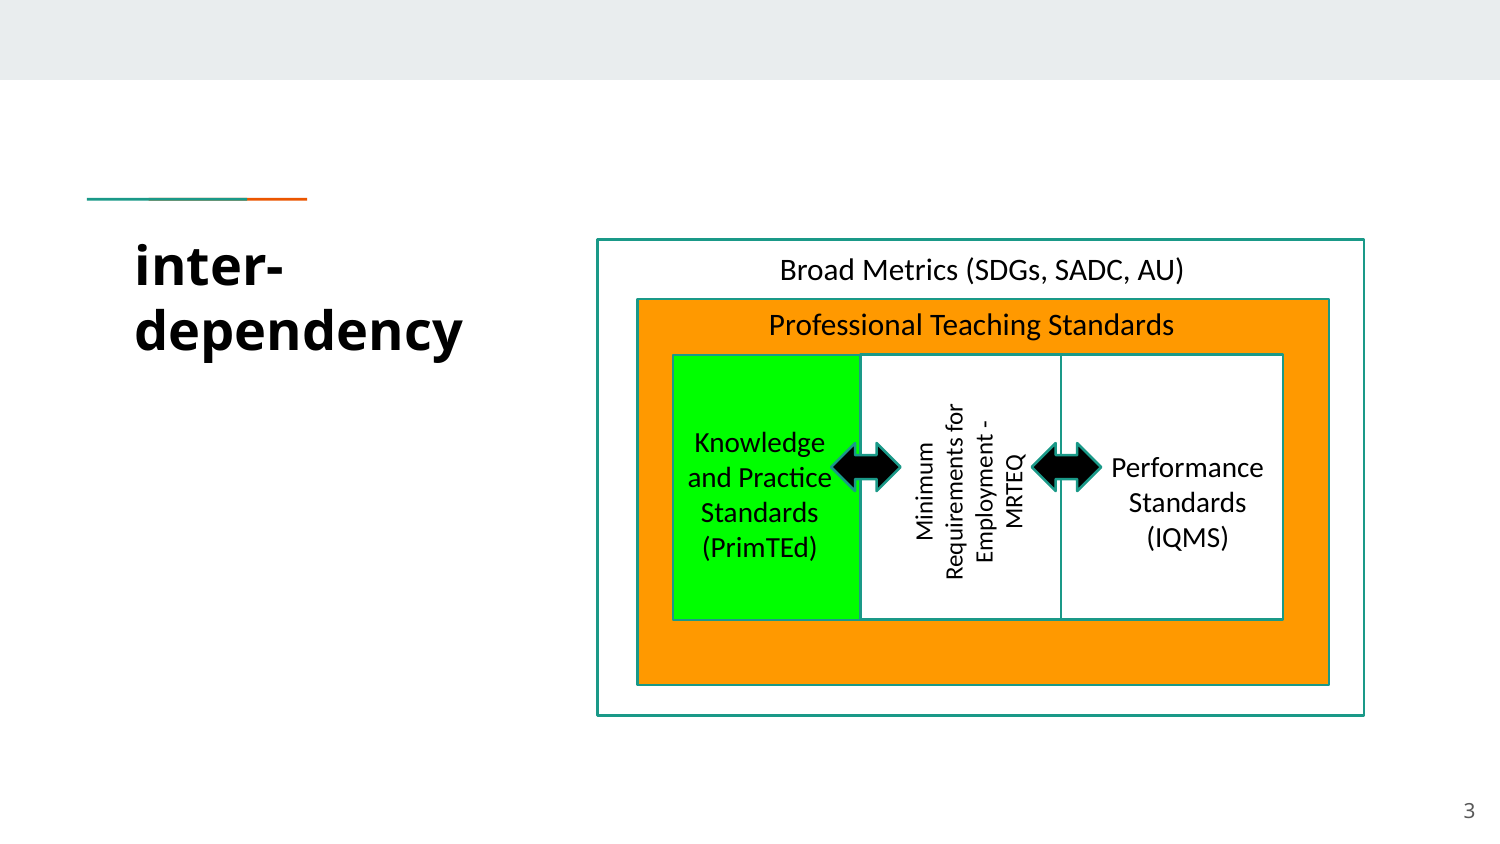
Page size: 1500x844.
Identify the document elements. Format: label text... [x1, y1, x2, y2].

text_box Professional Teaching Standards [682, 299, 1262, 341]
text_box [831, 443, 901, 492]
text_box Knowledge and Practice Standards (PrimTEd) [657, 417, 860, 605]
text_box [1031, 443, 1102, 492]
text_box [597, 239, 1365, 716]
text_box [673, 605, 860, 620]
text_box [673, 355, 860, 417]
title inter- dependency [119, 216, 516, 379]
text_box Broad Metrics (SDGs, SADC, AU) [754, 243, 1211, 285]
text_box [1060, 354, 1284, 456]
text_box [860, 354, 1060, 620]
text_box Performance Standards (IQMS) [1092, 443, 1284, 561]
text_box [1060, 478, 1284, 620]
text_box [637, 298, 1329, 685]
text_box Minimum Requirements for Employment - MRTEQ [902, 379, 1004, 605]
slide_number 3 [1400, 779, 1491, 844]
